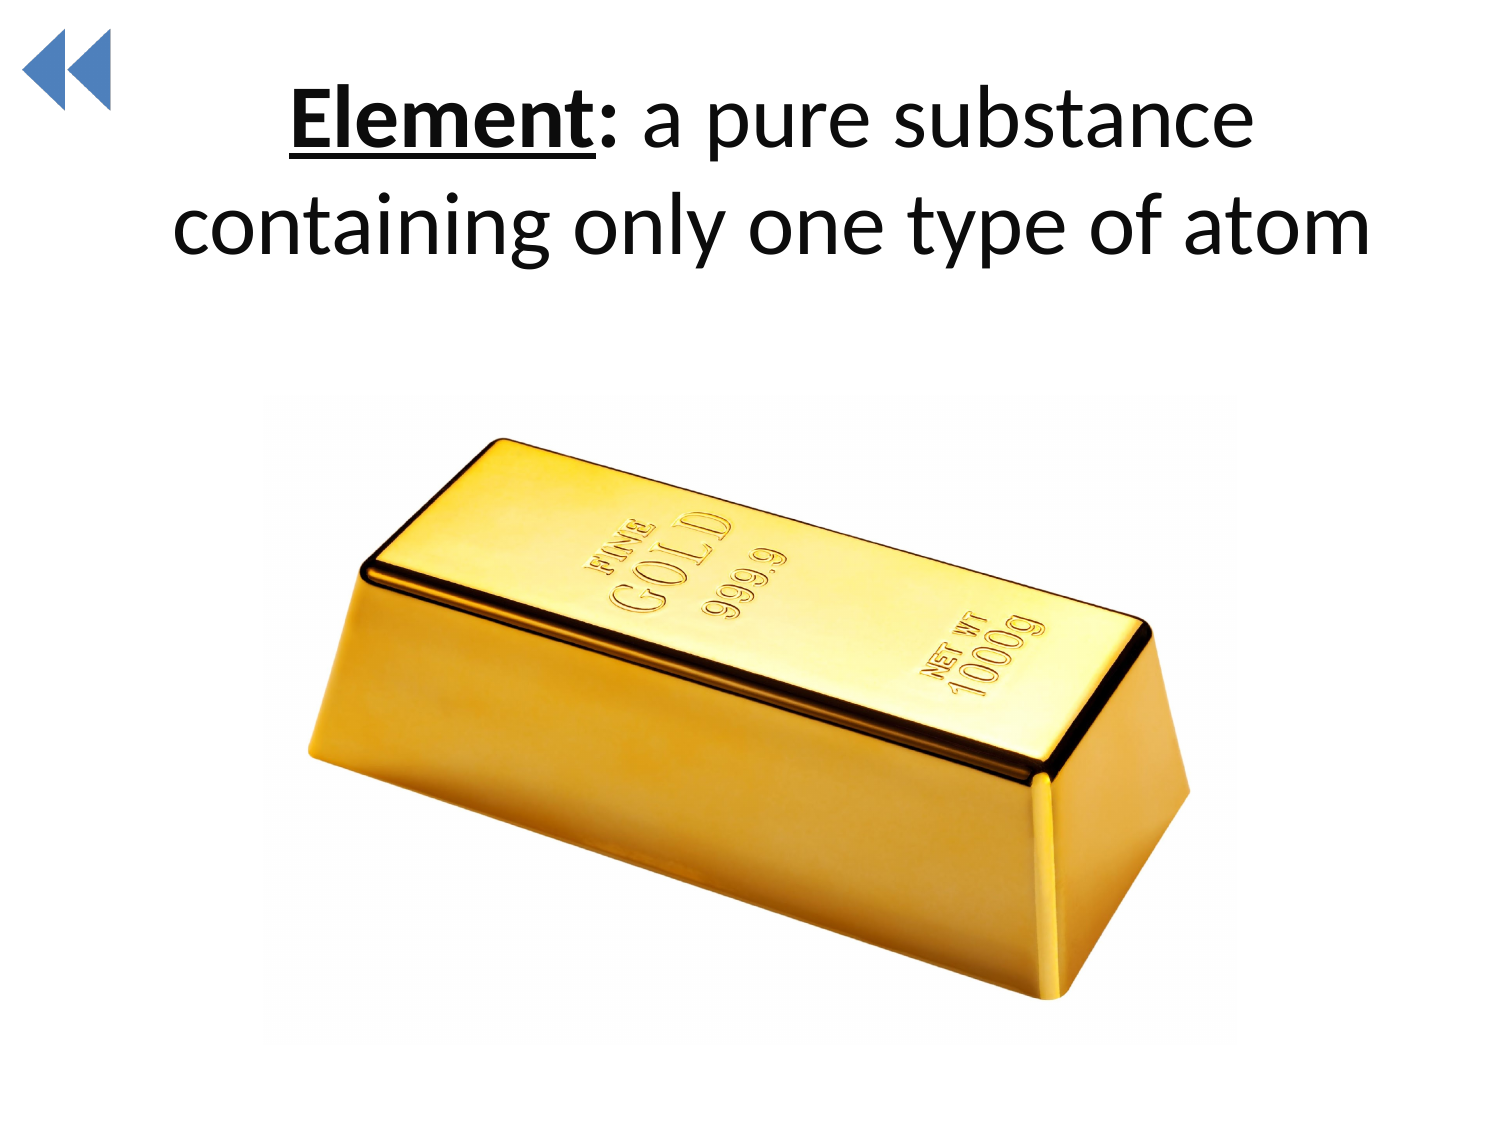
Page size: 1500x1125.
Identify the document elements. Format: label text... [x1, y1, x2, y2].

text_box [0, 0, 140, 140]
text_box Element: a pure substance containing only one type of atom [155, 50, 1391, 227]
picture [263, 395, 1237, 1045]
